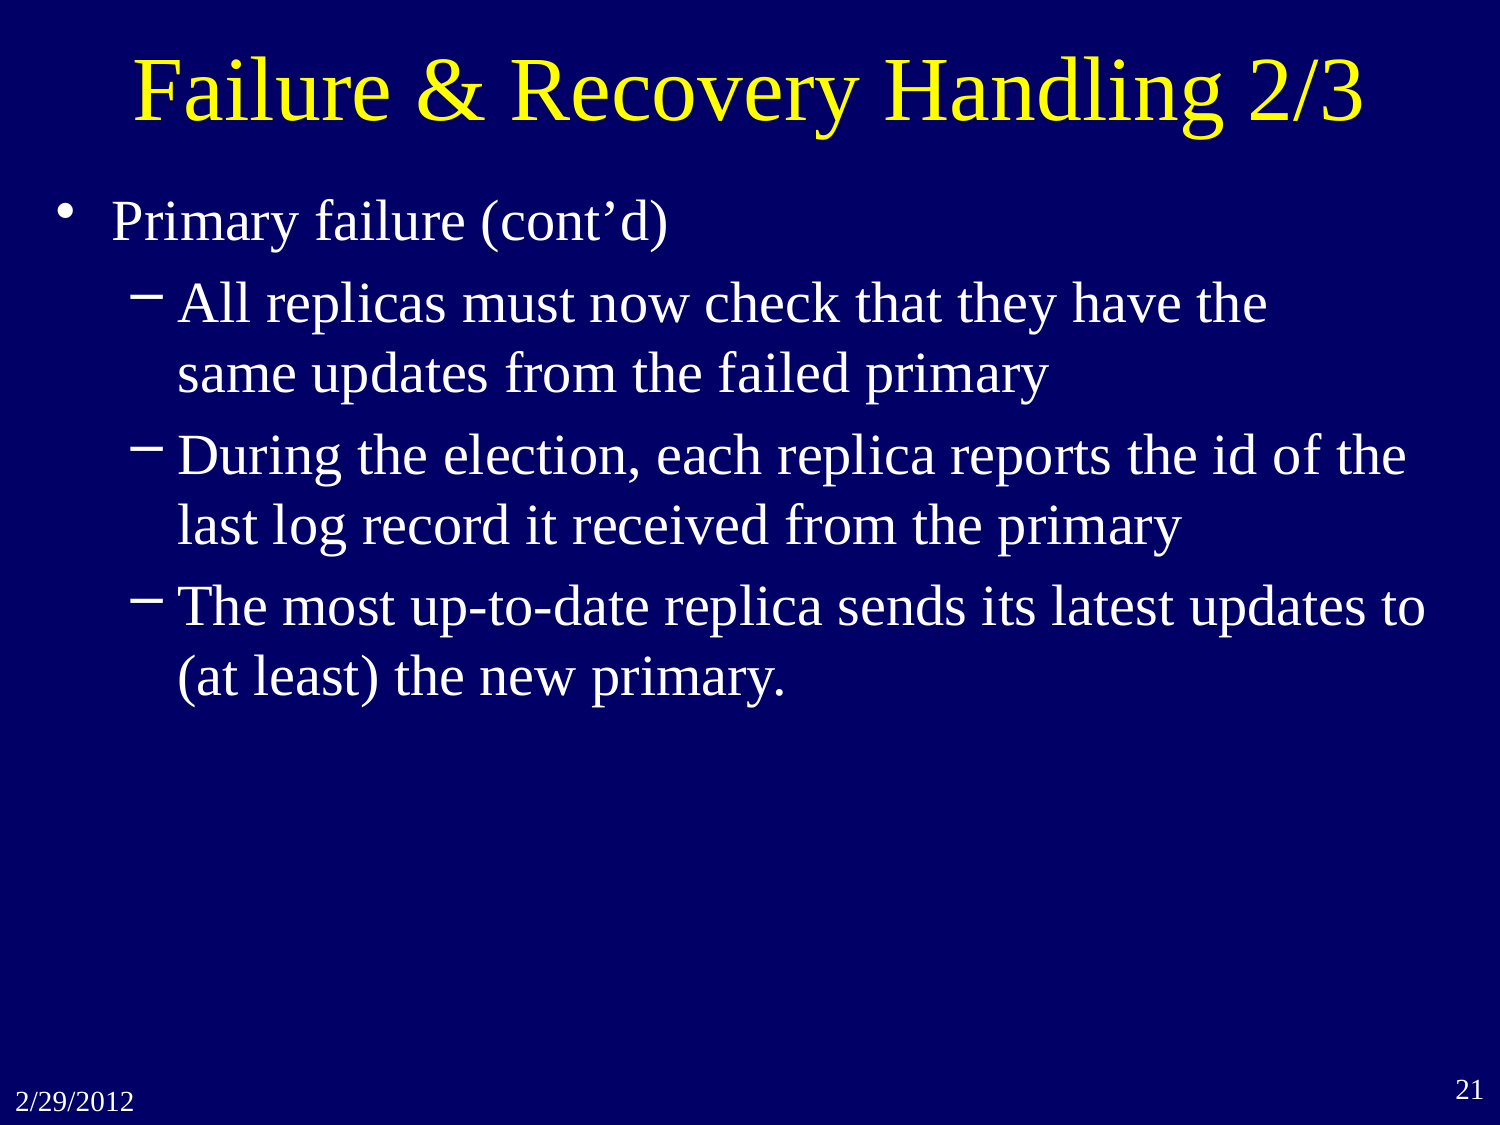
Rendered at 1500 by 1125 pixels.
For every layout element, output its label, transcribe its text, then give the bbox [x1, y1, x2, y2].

slide_number 21 [1387, 1062, 1500, 1125]
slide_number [0, 1074, 163, 1125]
list Primary failure (cont’d) All replicas must now check that they have the same updates from the failed primary During the election, each replica reports the id of the last log record it received from the primary The most up-to-date replica sends its latest updates to (at least) the new primary. [40, 174, 1500, 975]
title Failure & Recovery Handling 2/3 [112, 9, 1388, 160]
